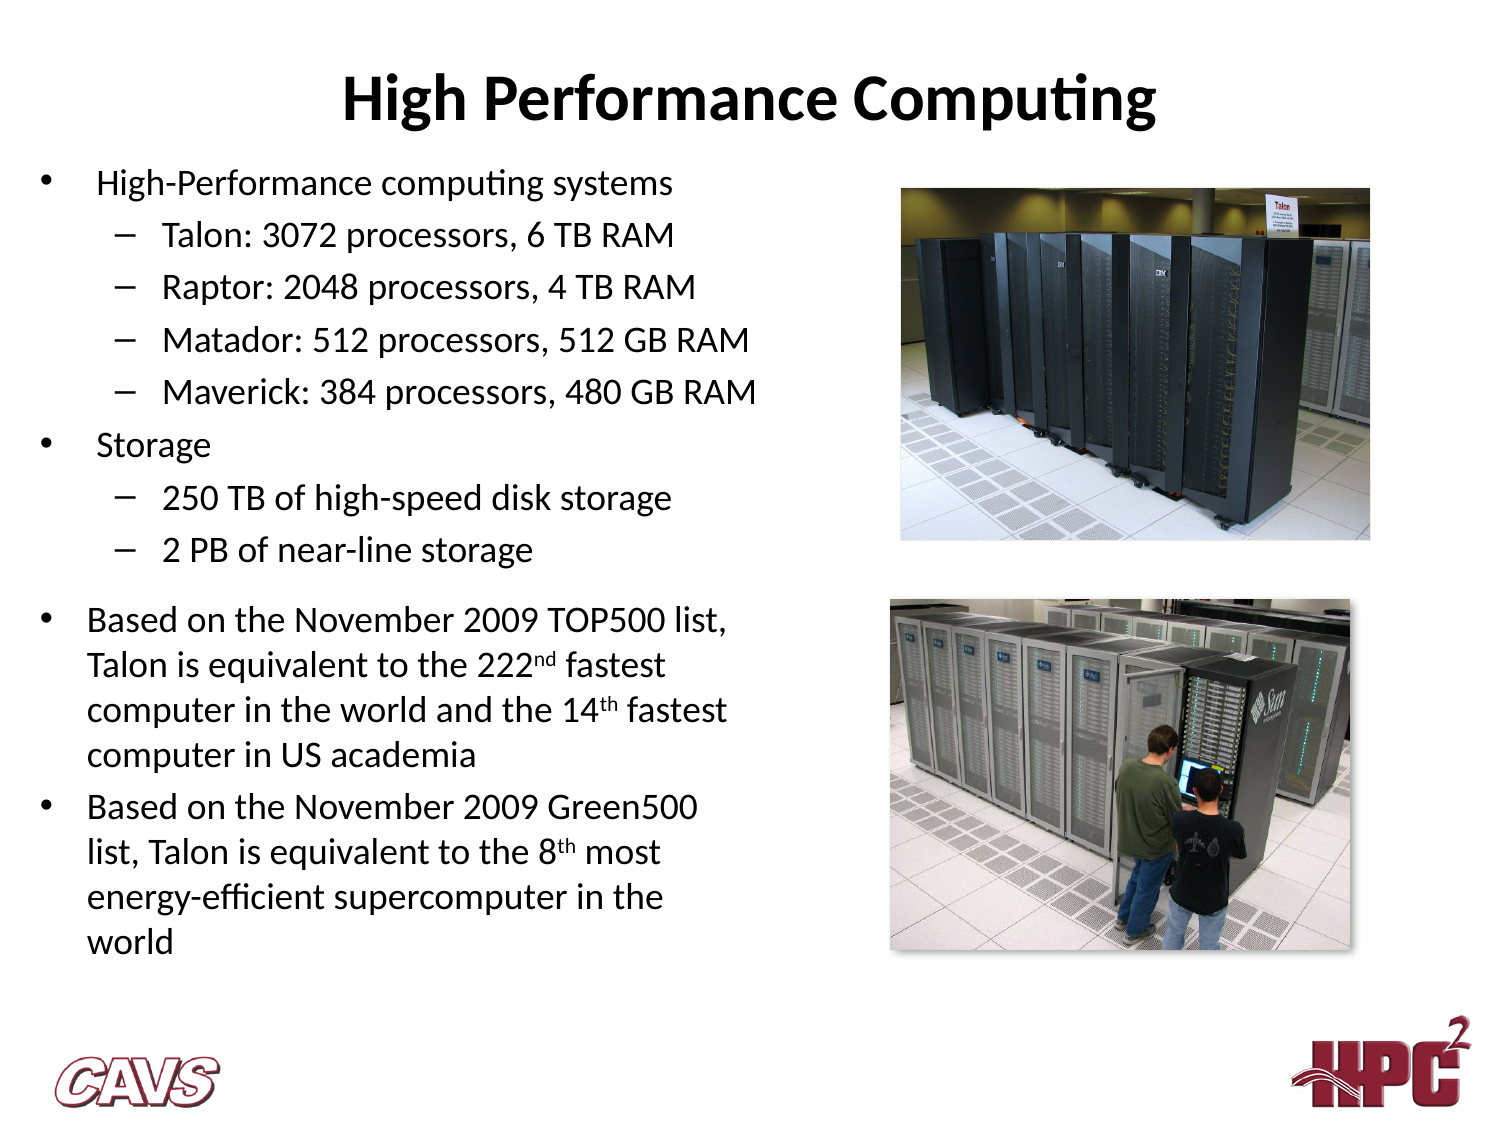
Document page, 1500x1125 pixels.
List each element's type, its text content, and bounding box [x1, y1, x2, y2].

picture [890, 599, 1351, 951]
text_box High-Performance computing systems Talon: 3072 processors, 6 TB RAM Raptor: 2048 processors, 4 TB RAM Matador: 512 processors, 512 GB RAM Maverick: 384 processors, 480 GB RAM Storage 250 TB of high-speed disk storage 2 PB of near-line storage [24, 149, 775, 587]
title High Performance Computing [75, 24, 1425, 163]
picture [899, 187, 1372, 541]
picture [1287, 1012, 1476, 1112]
text_box Based on the November 2009 TOP500 list, Talon is equivalent to the 222nd fastest computer in the world and the 14th fastest computer in US academia Based on the November 2009 Green500 list, Talon is equivalent to the 8th most energy-efficient supercomputer in the world [24, 587, 775, 1038]
picture [49, 1051, 226, 1113]
